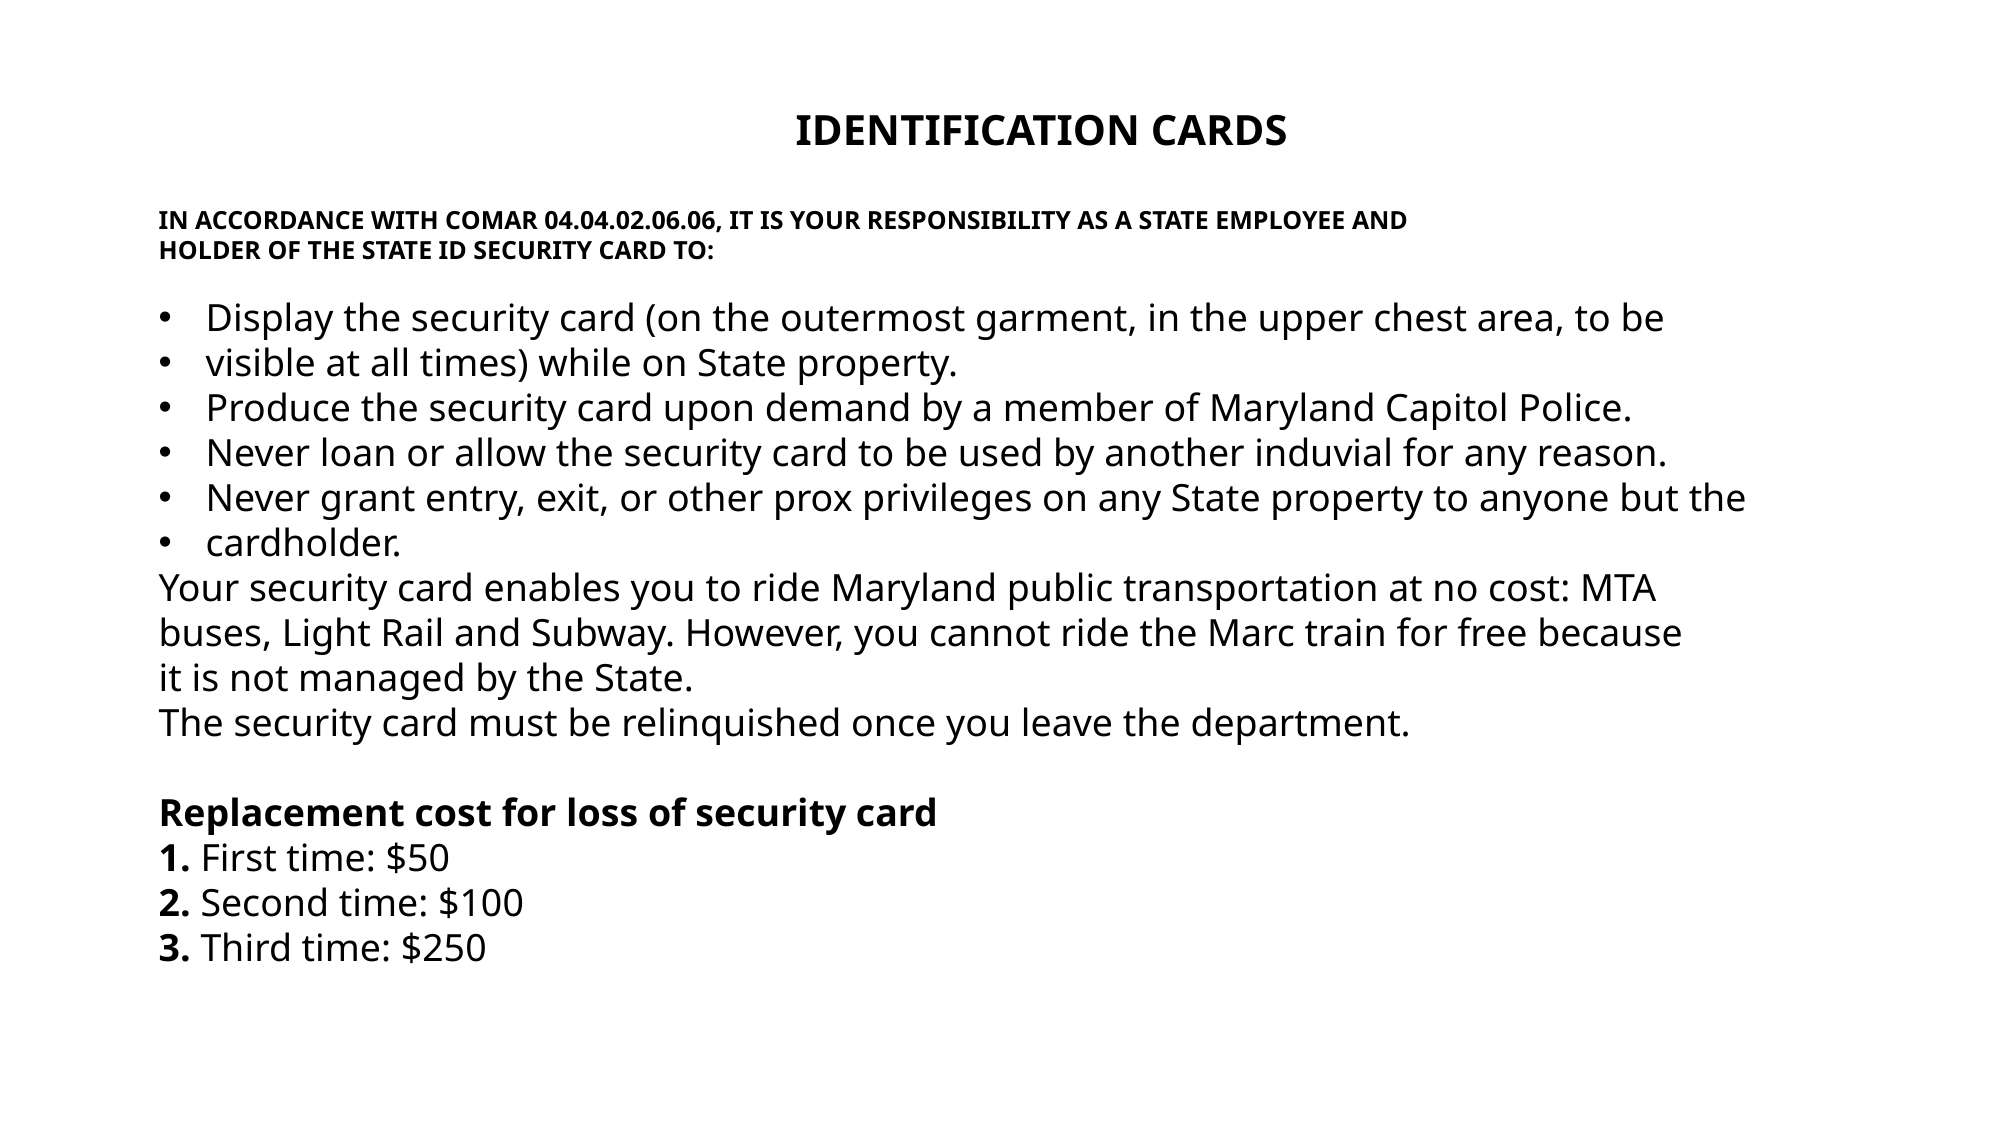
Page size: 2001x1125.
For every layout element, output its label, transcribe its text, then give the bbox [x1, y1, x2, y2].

title IDENTIFICATION CARDS IN ACCORDANCE WITH COMAR 04.04.02.06.06, IT IS YOUR RESPONSIBILITY AS A STATE EMPLOYEE AND HOLDER OF THE STATE ID SECURITY CARD TO: Display the security card (on the outermost garment, in the upper chest area, to be visible at all times) while on State property. Produce the security card upon demand by a member of Maryland Capitol Police. Never loan or allow the security card to be used by another induvial for any reason. Never grant entry, exit, or other prox privileges on any State property to anyone but the cardholder. Your security card enables you to ride Maryland public transportation at no cost: MTA buses, Light Rail and Subway. However, you cannot ride the Marc train for free because it is not managed by the State. The security card must be relinquished once you leave the department. Replacement cost for loss of security card 1. First time: $50 2. Second time: $100 3. Third time: $250 [143, 96, 1940, 977]
